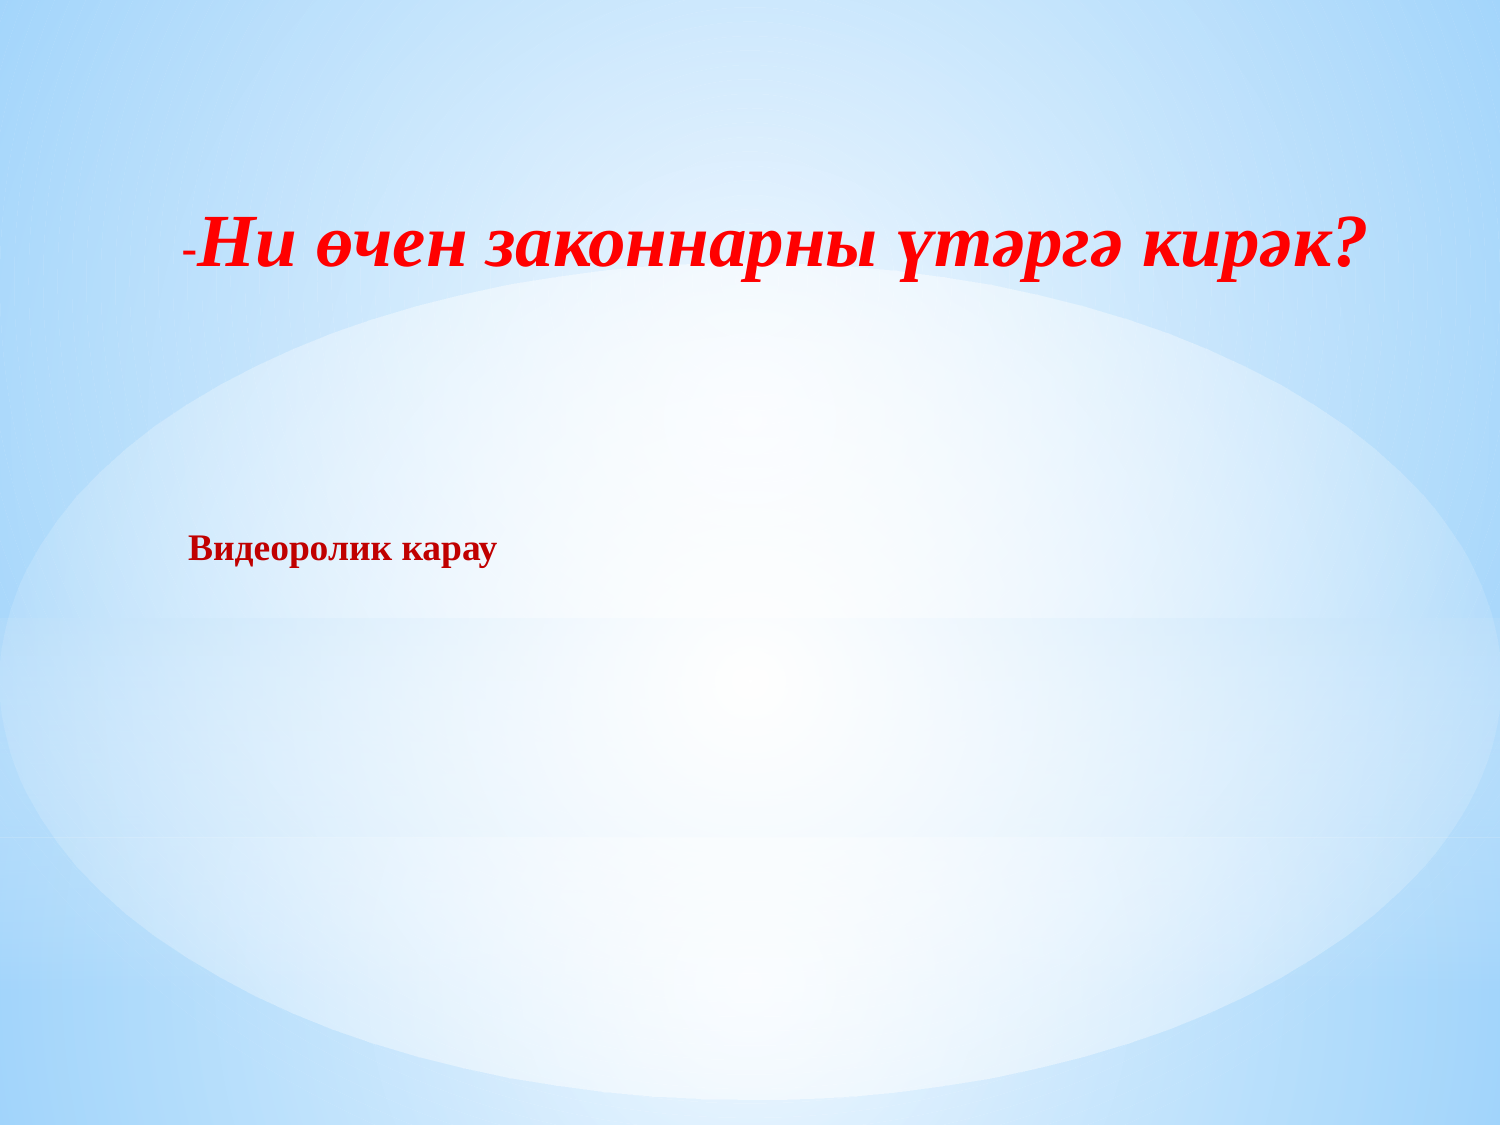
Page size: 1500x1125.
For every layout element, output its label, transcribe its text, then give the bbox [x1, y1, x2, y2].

text_box -Ни өчен законнарны үтәргә кирәк? [166, 184, 1385, 290]
text_box Видеоролик карау [173, 515, 513, 575]
